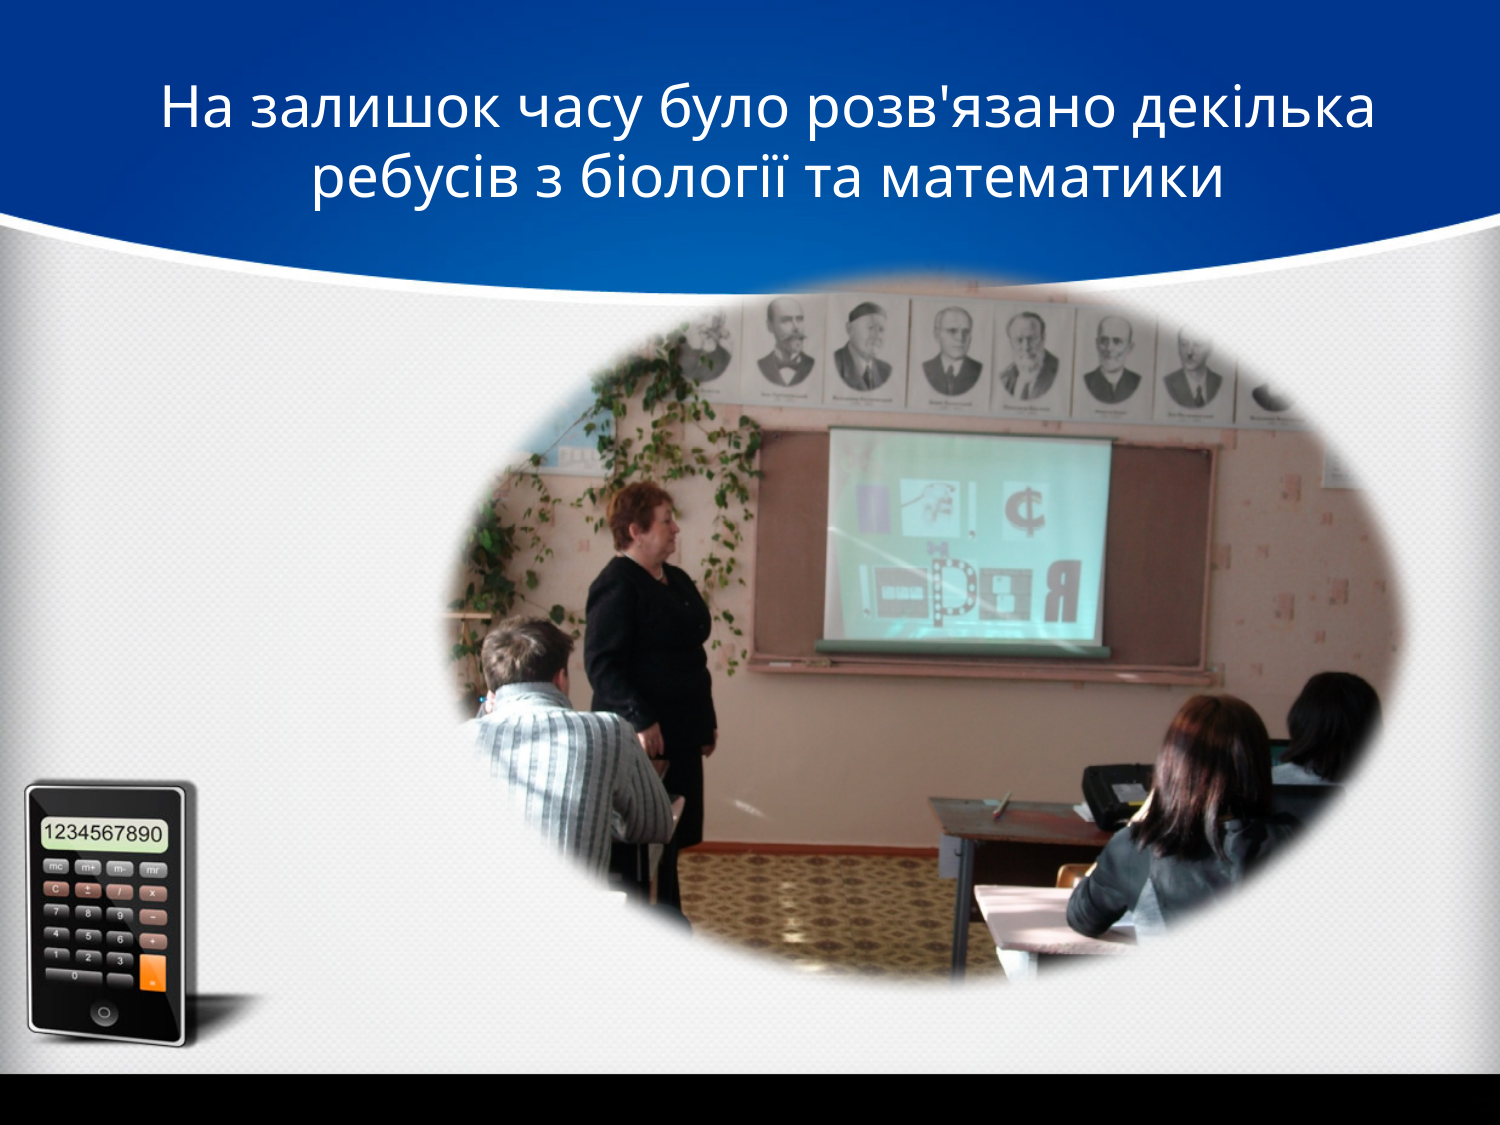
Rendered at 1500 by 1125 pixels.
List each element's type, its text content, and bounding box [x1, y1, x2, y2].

title На залишок часу було розв'язано декілька ребусів з біології та математики [112, 45, 1425, 233]
picture [0, 0, 1500, 1125]
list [430, 255, 1422, 998]
